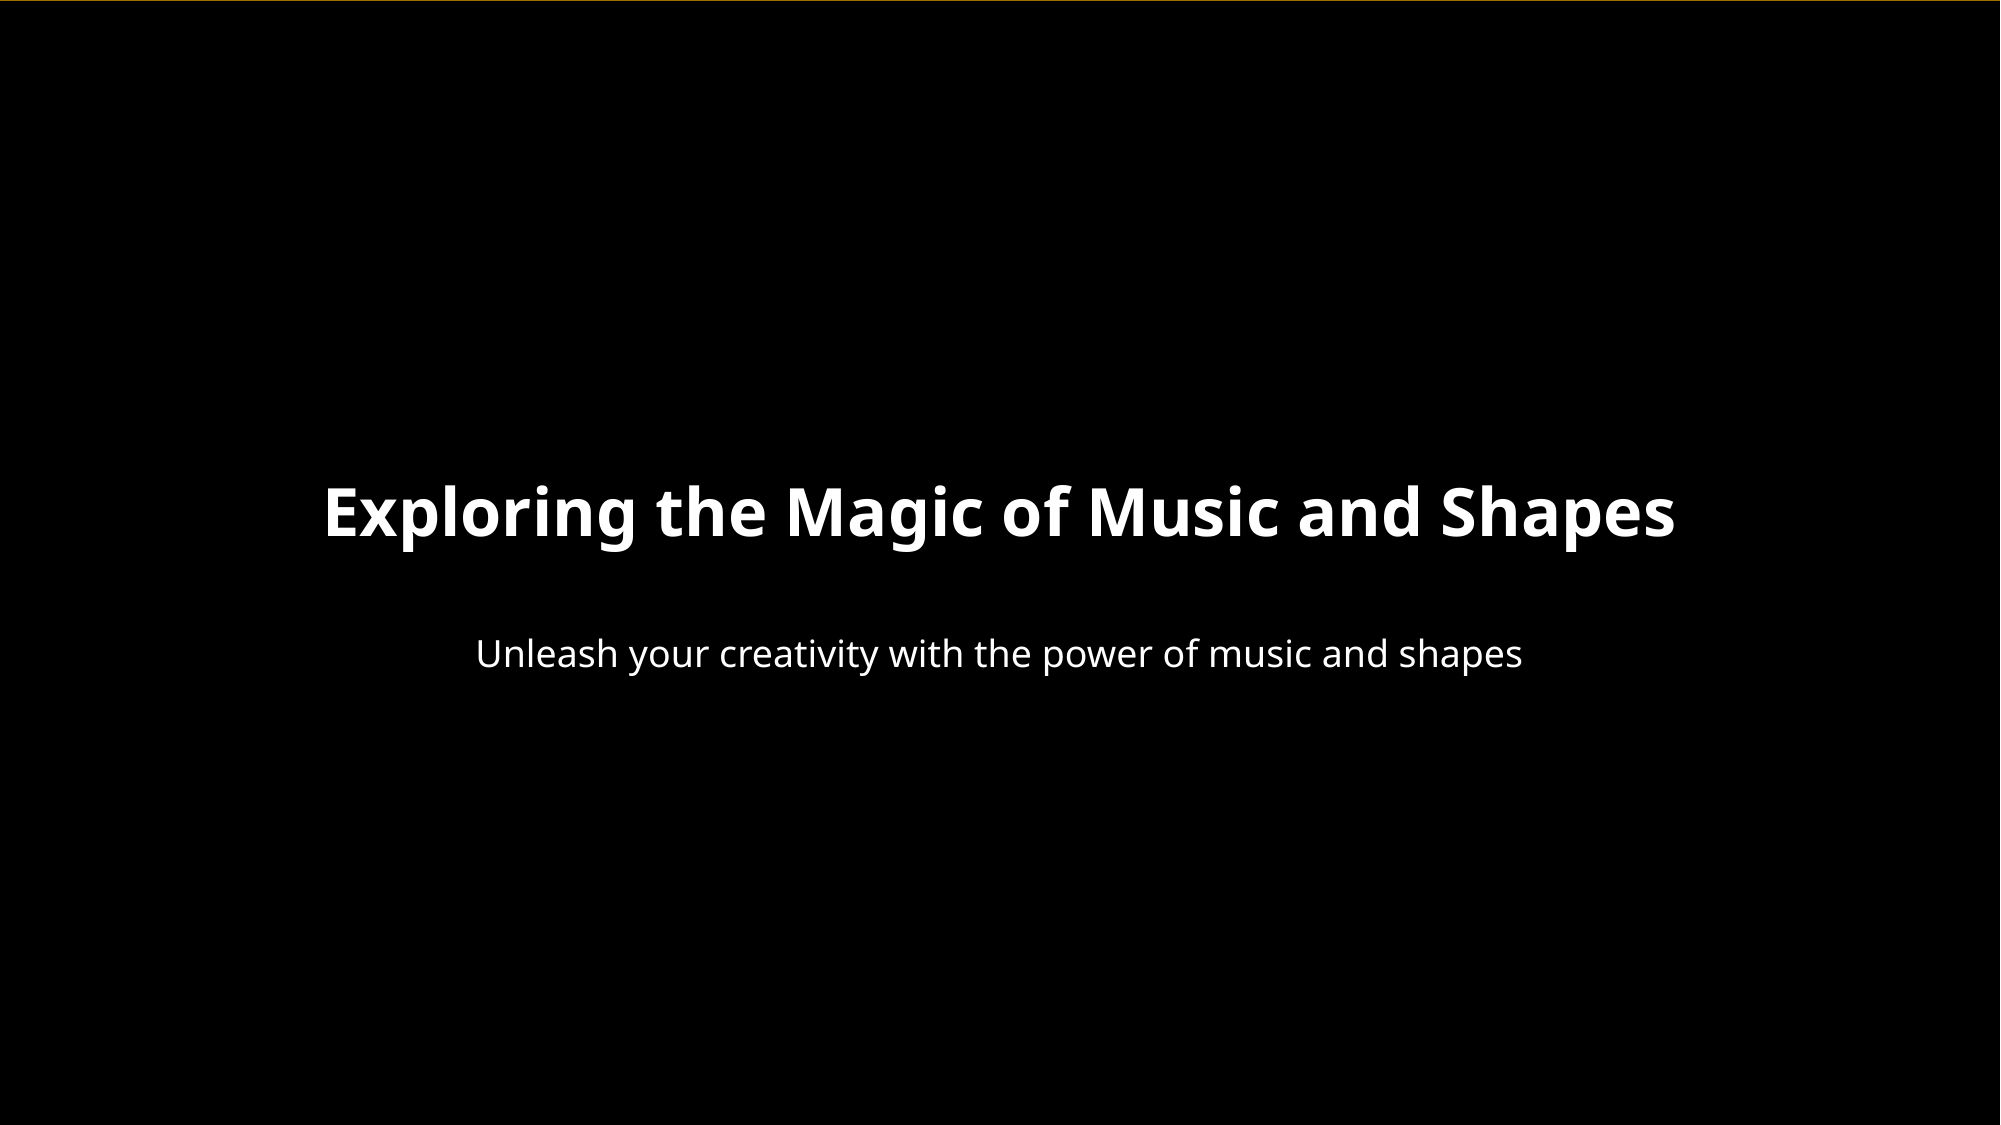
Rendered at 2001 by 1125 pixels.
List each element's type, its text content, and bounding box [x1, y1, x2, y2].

text_box Exploring the Magic of Music and Shapes [0, 434, 2000, 585]
text_box Unleash your creativity with the power of music and shapes [0, 614, 2000, 690]
